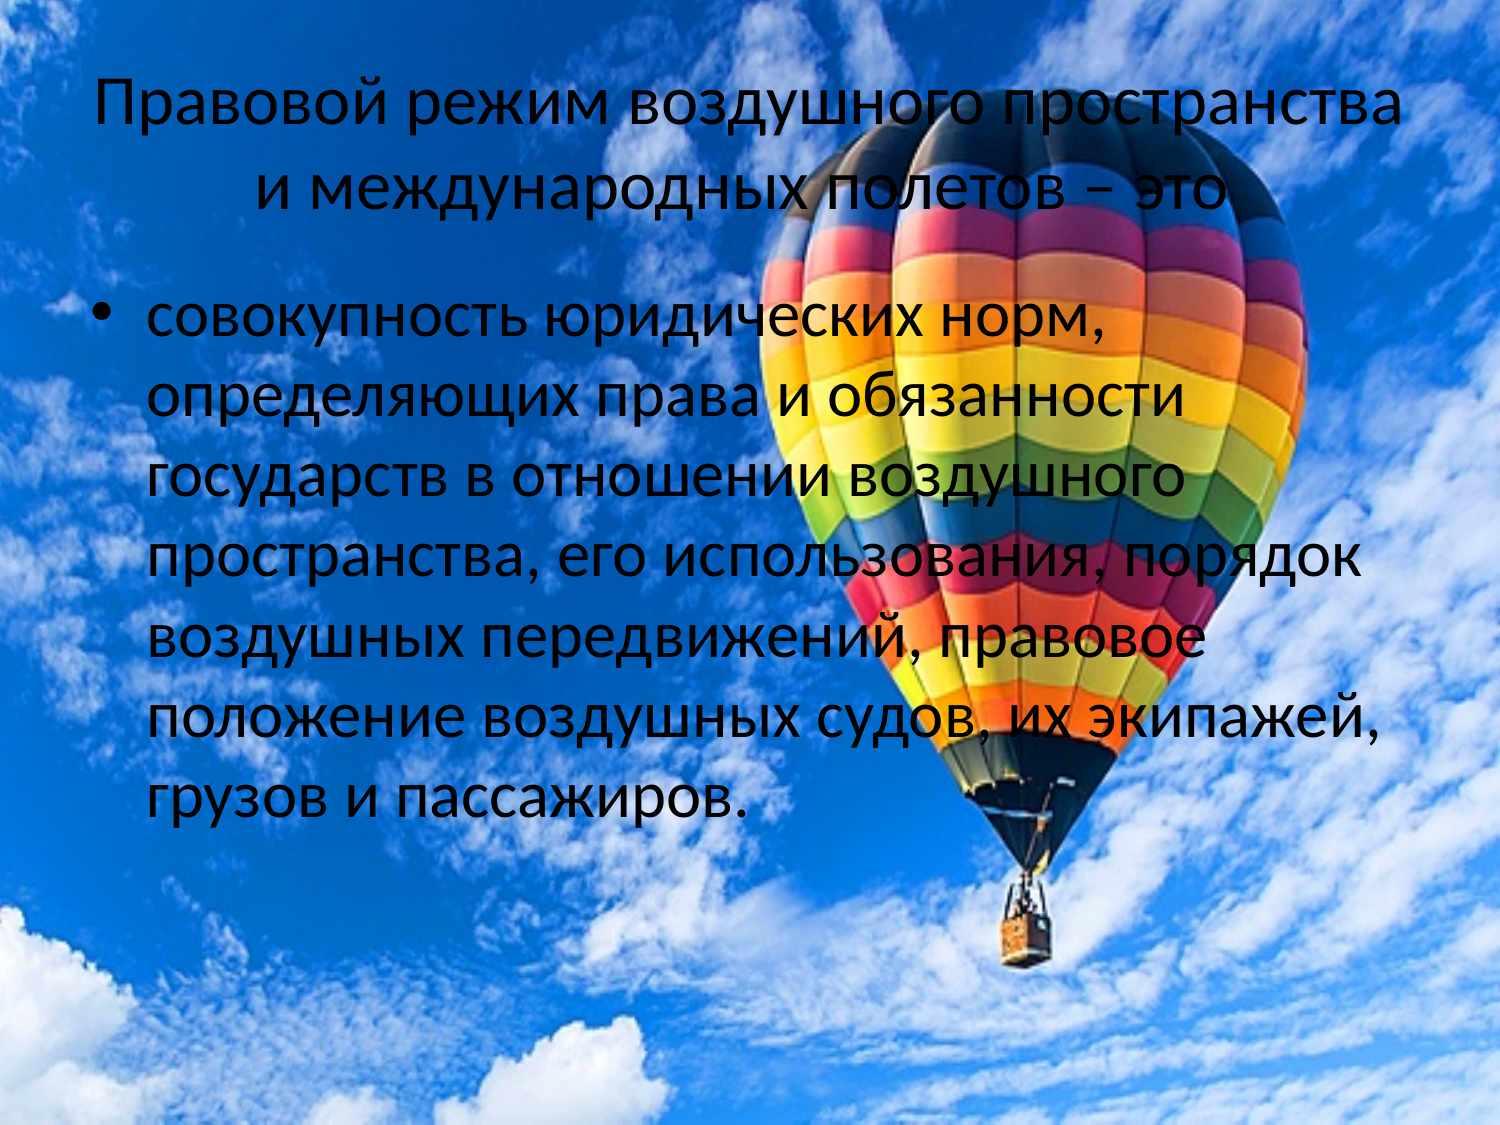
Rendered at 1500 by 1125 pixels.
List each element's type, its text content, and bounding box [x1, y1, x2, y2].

title Правовой режим воздушного пространства и международных полетов – это [75, 45, 1425, 233]
list совокупность юридических норм, определяющих права и обязанности государств в отношении воздушного пространства, его использования, порядок воздушных передвижений, правовое положение воздушных судов, их экипажей, грузов и пассажиров. [75, 262, 1425, 1005]
picture [0, 0, 1500, 1125]
